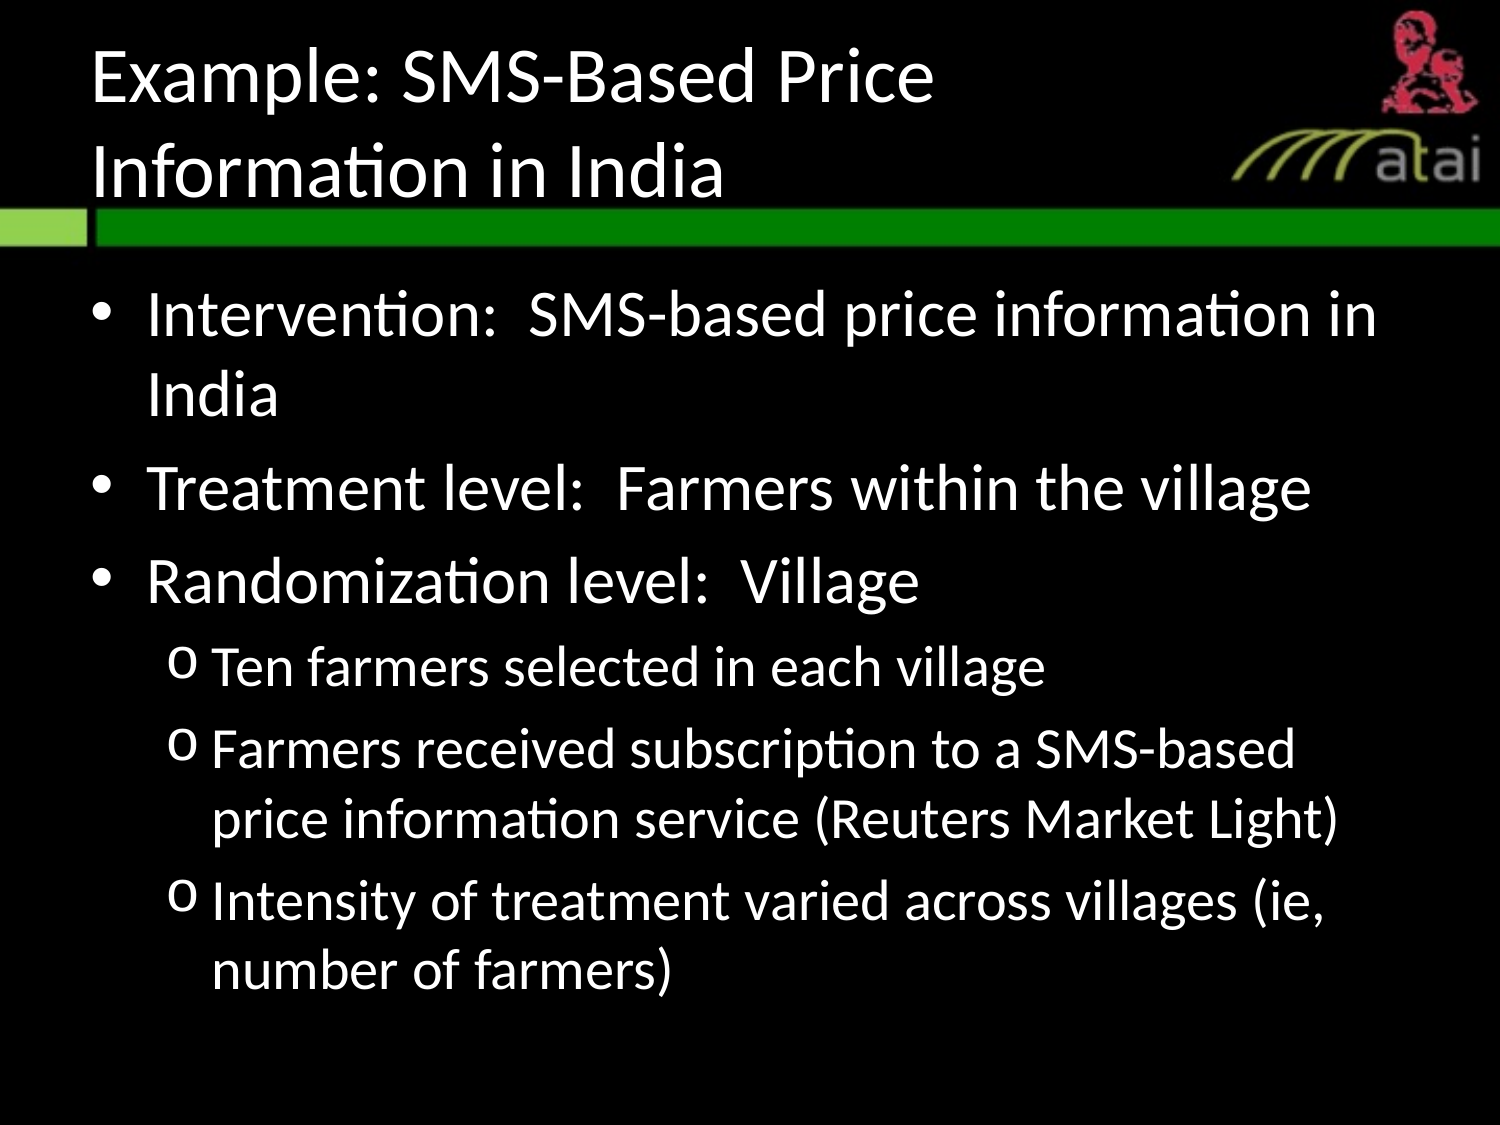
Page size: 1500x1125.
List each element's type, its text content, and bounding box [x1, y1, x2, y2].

title Example: SMS-Based Price Information in India [74, 24, 1226, 213]
picture [0, 0, 1500, 1125]
list Intervention: SMS-based price information in India Treatment level: Farmers within the village Randomization level: Village Ten farmers selected in each village Farmers received subscription to a SMS-based price information service (Reuters Market Light) Intensity of treatment varied across villages (ie, number of farmers) [74, 262, 1426, 1006]
